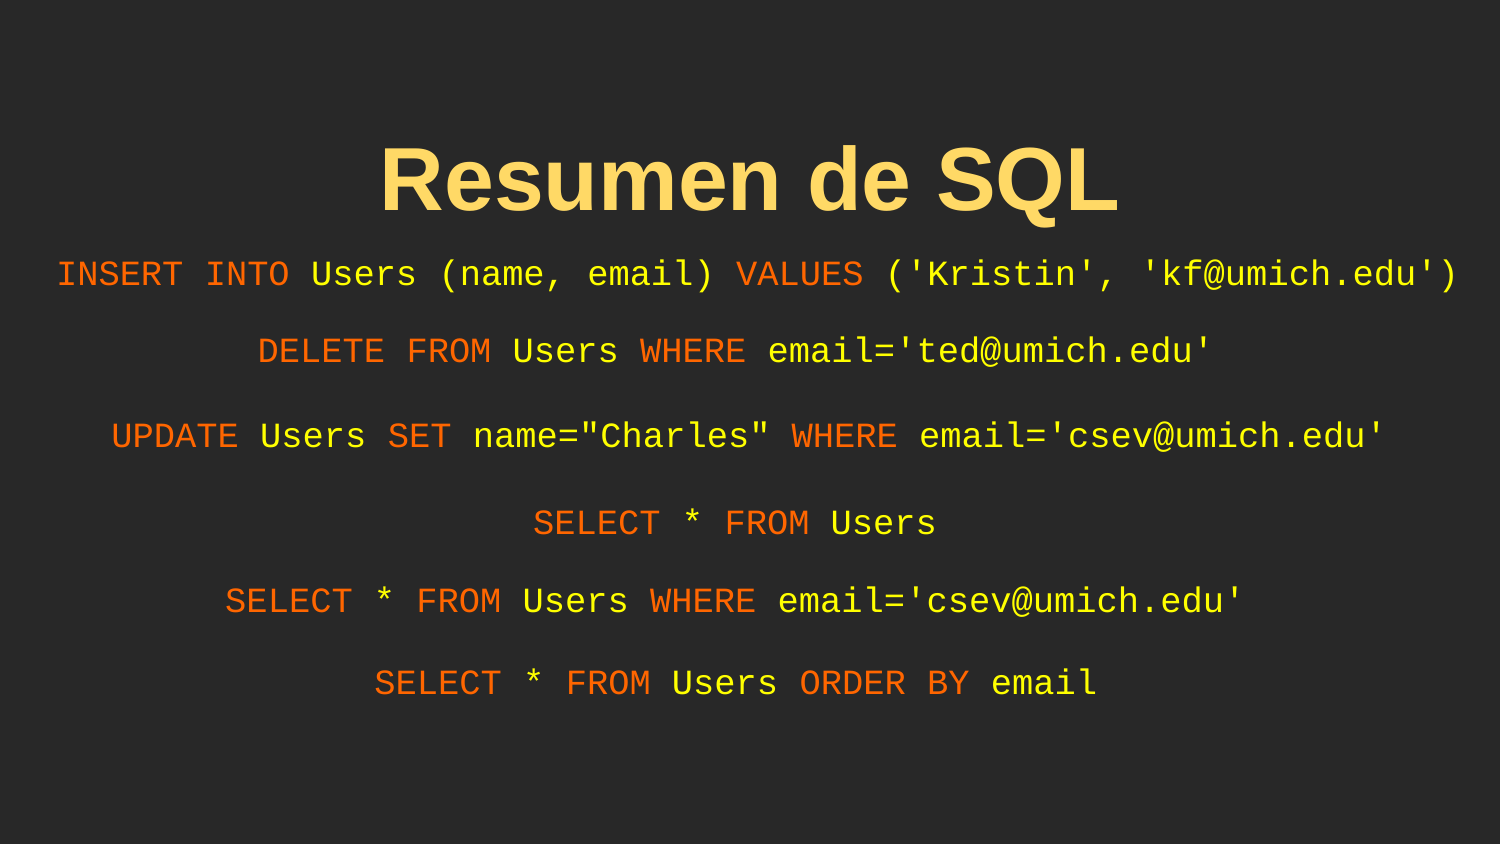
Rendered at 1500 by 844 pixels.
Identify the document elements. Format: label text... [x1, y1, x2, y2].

text_box INSERT INTO Users (name, email) VALUES ('Kristin', 'kf@umich.edu') [34, 237, 1480, 305]
text_box SELECT * FROM Users ORDER BY email [359, 645, 1113, 715]
text_box DELETE FROM Users WHERE email='ted@umich.edu' [191, 312, 1281, 385]
text_box UPDATE Users SET name="Charles" WHERE email='csev@umich.edu' [85, 399, 1414, 467]
text_box SELECT * FROM Users [508, 483, 962, 558]
text_box SELECT * FROM Users WHERE email='csev@umich.edu' [141, 561, 1330, 636]
title Resumen de SQL [75, 117, 1425, 231]
